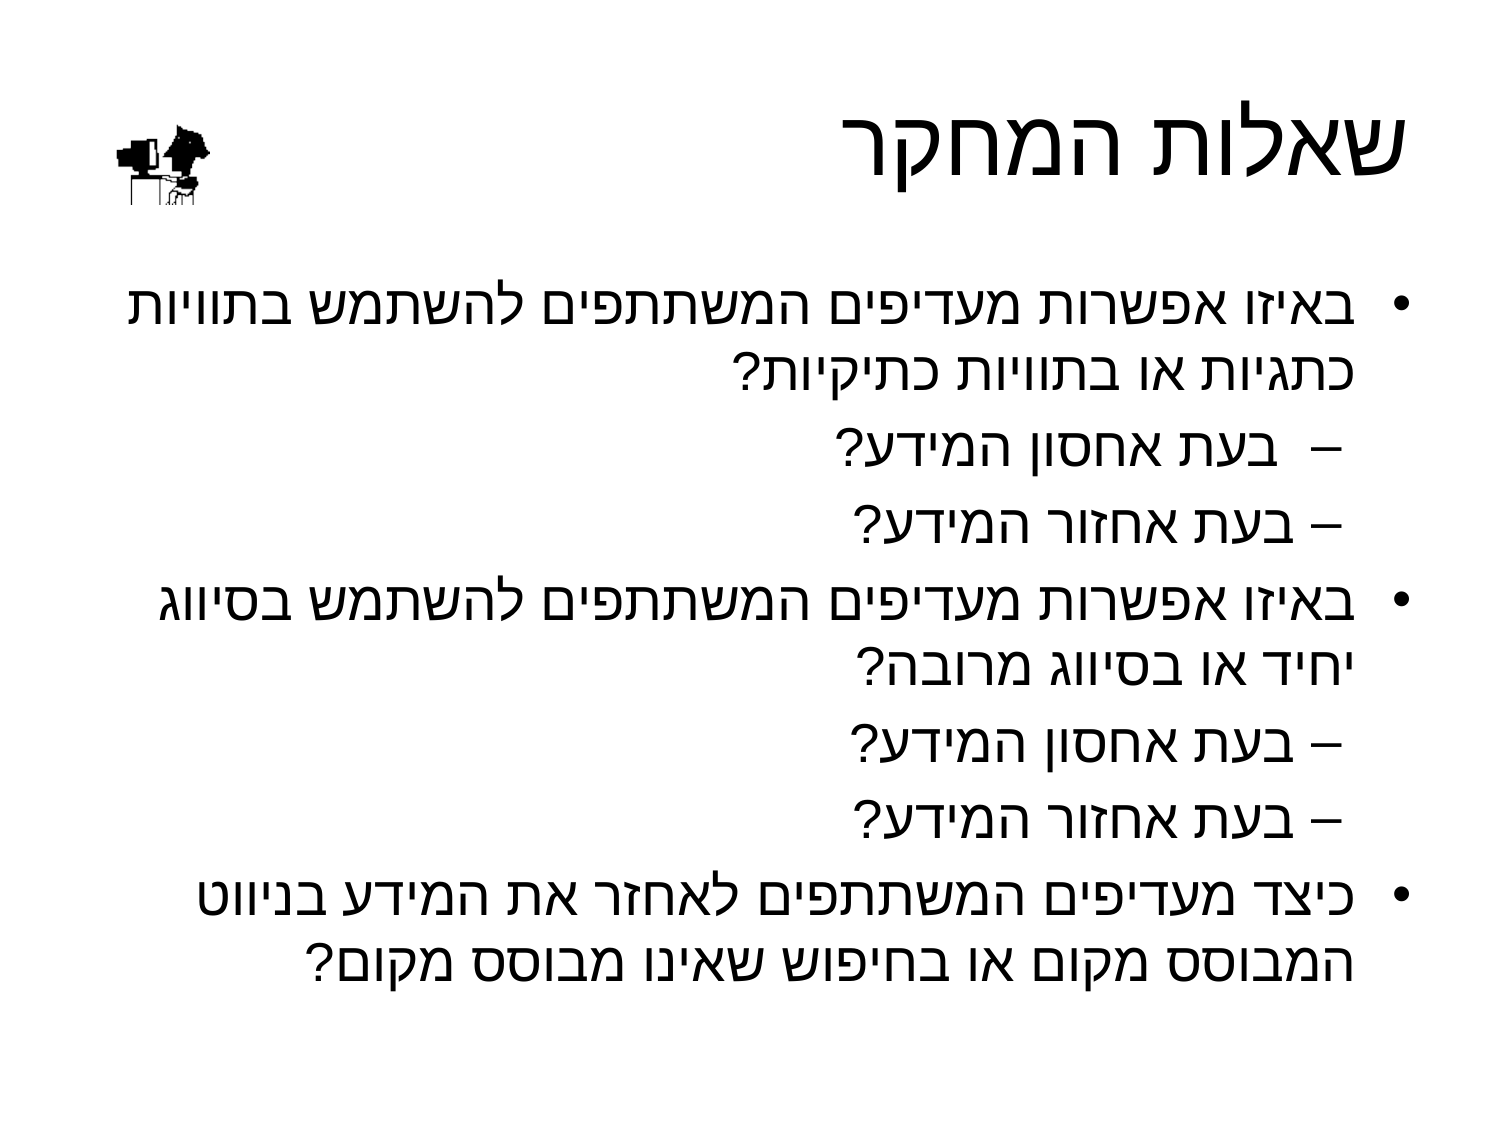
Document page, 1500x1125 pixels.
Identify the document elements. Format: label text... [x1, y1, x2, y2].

list באיזו אפשרות מעדיפים המשתתפים להשתמש בתוויות כתגיות או בתוויות כתיקיות? בעת אחסון המידע? בעת אחזור המידע? באיזו אפשרות מעדיפים המשתתפים להשתמש בסיווג יחיד או בסיווג מרובה? בעת אחסון המידע? בעת אחזור המידע? כיצד מעדיפים המשתתפים לאחזר את המידע בניווט המבוסס מקום או בחיפוש שאינו מבוסס מקום? [75, 262, 1425, 1005]
title שאלות המחקר [75, 45, 1425, 233]
picture [112, 87, 210, 205]
